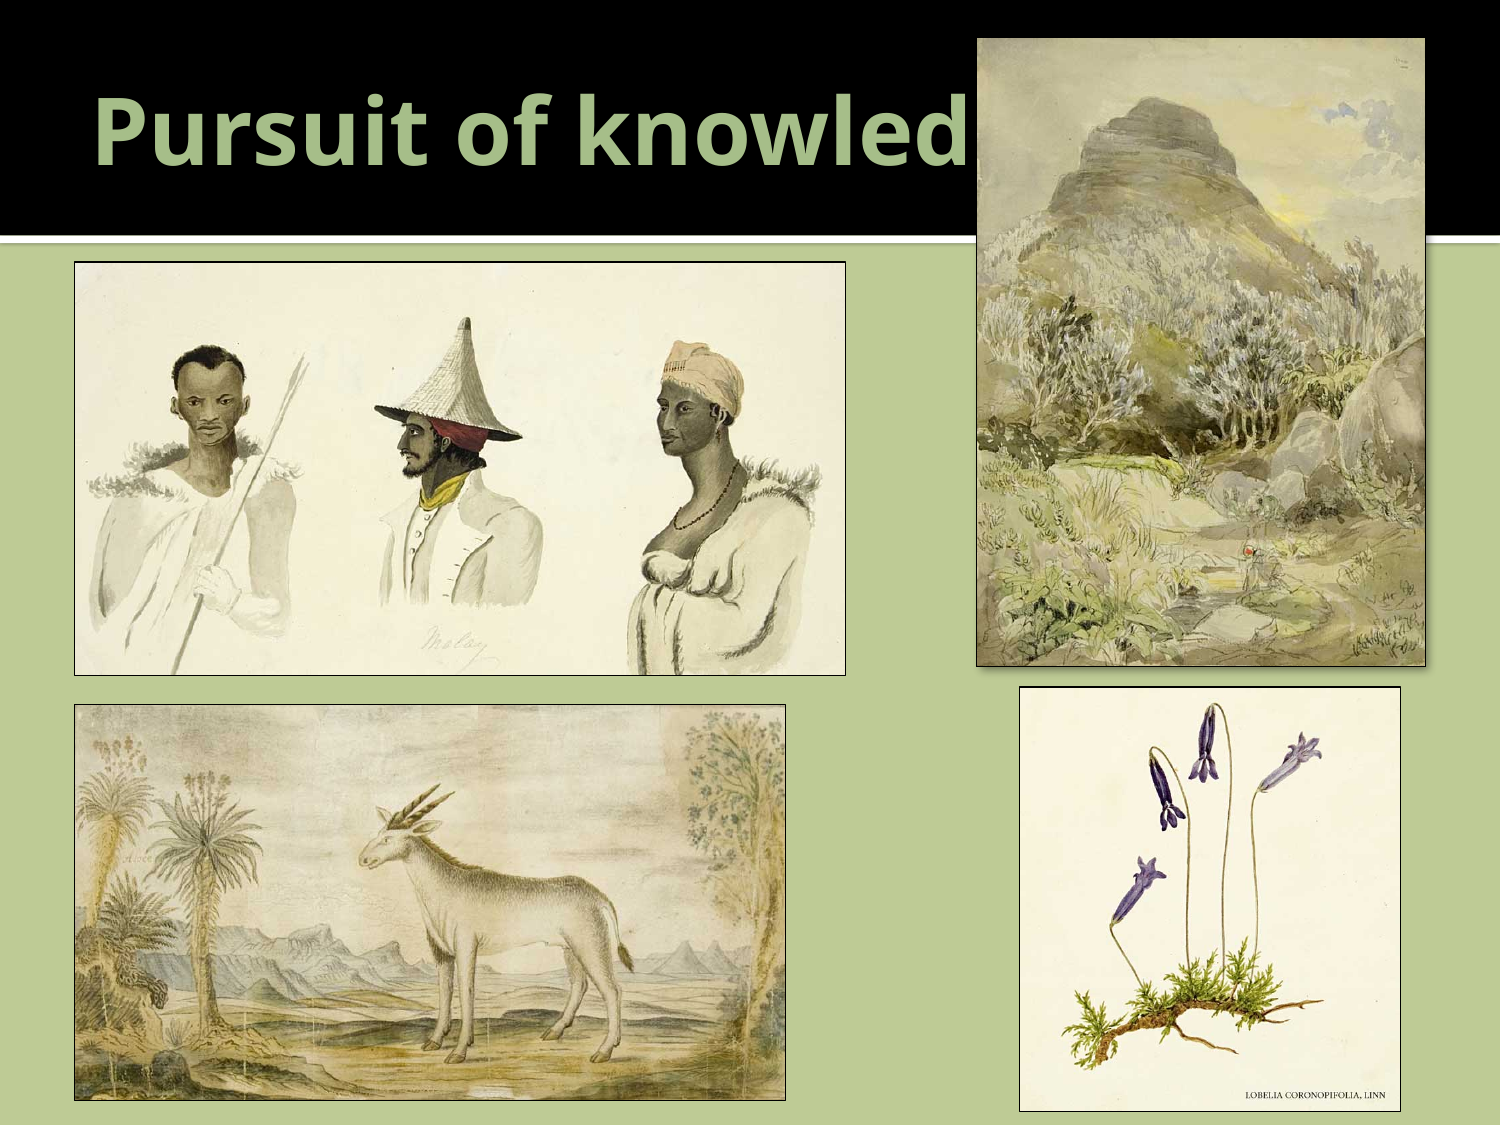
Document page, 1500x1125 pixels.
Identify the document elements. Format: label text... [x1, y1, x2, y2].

picture [74, 262, 846, 675]
title Pursuit of knowledge [75, 24, 1425, 231]
picture [977, 37, 1425, 666]
picture [1020, 687, 1400, 1111]
picture [74, 704, 786, 1100]
